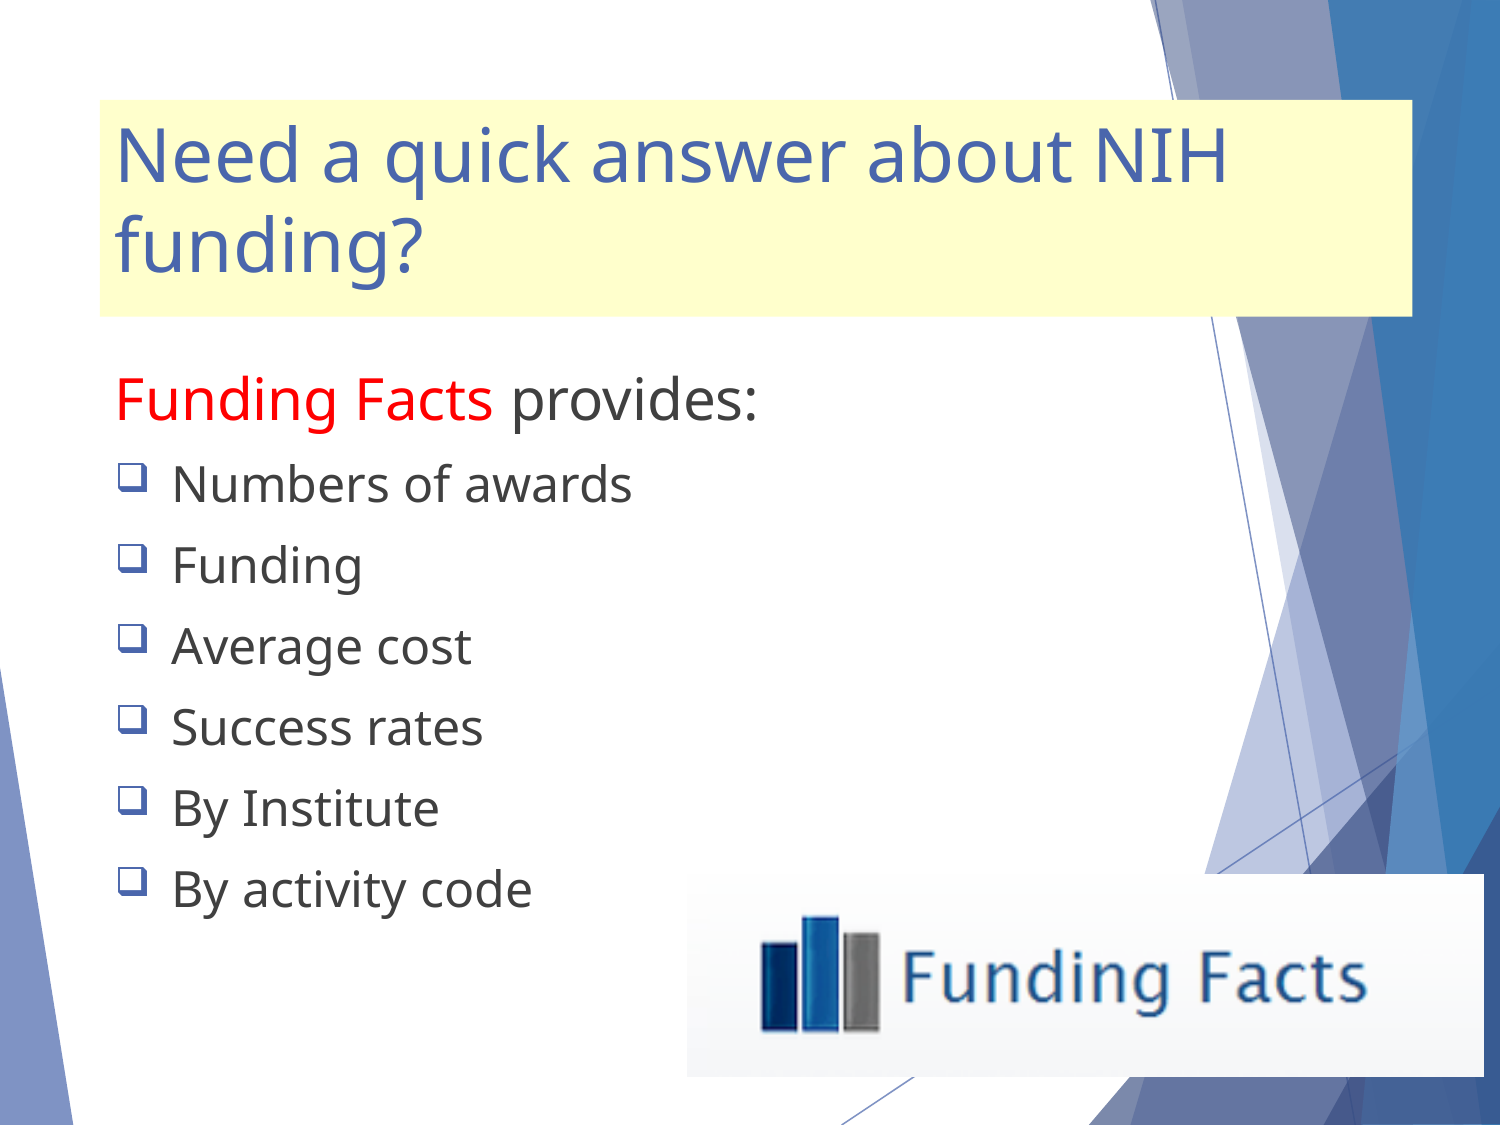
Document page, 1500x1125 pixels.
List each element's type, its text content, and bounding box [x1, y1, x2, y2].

list Funding Facts provides: Numbers of awards Funding Average cost Success rates By Institute By activity code [99, 354, 1142, 992]
title Need a quick answer about NIH funding? [99, 99, 1413, 317]
picture [687, 874, 1485, 1077]
